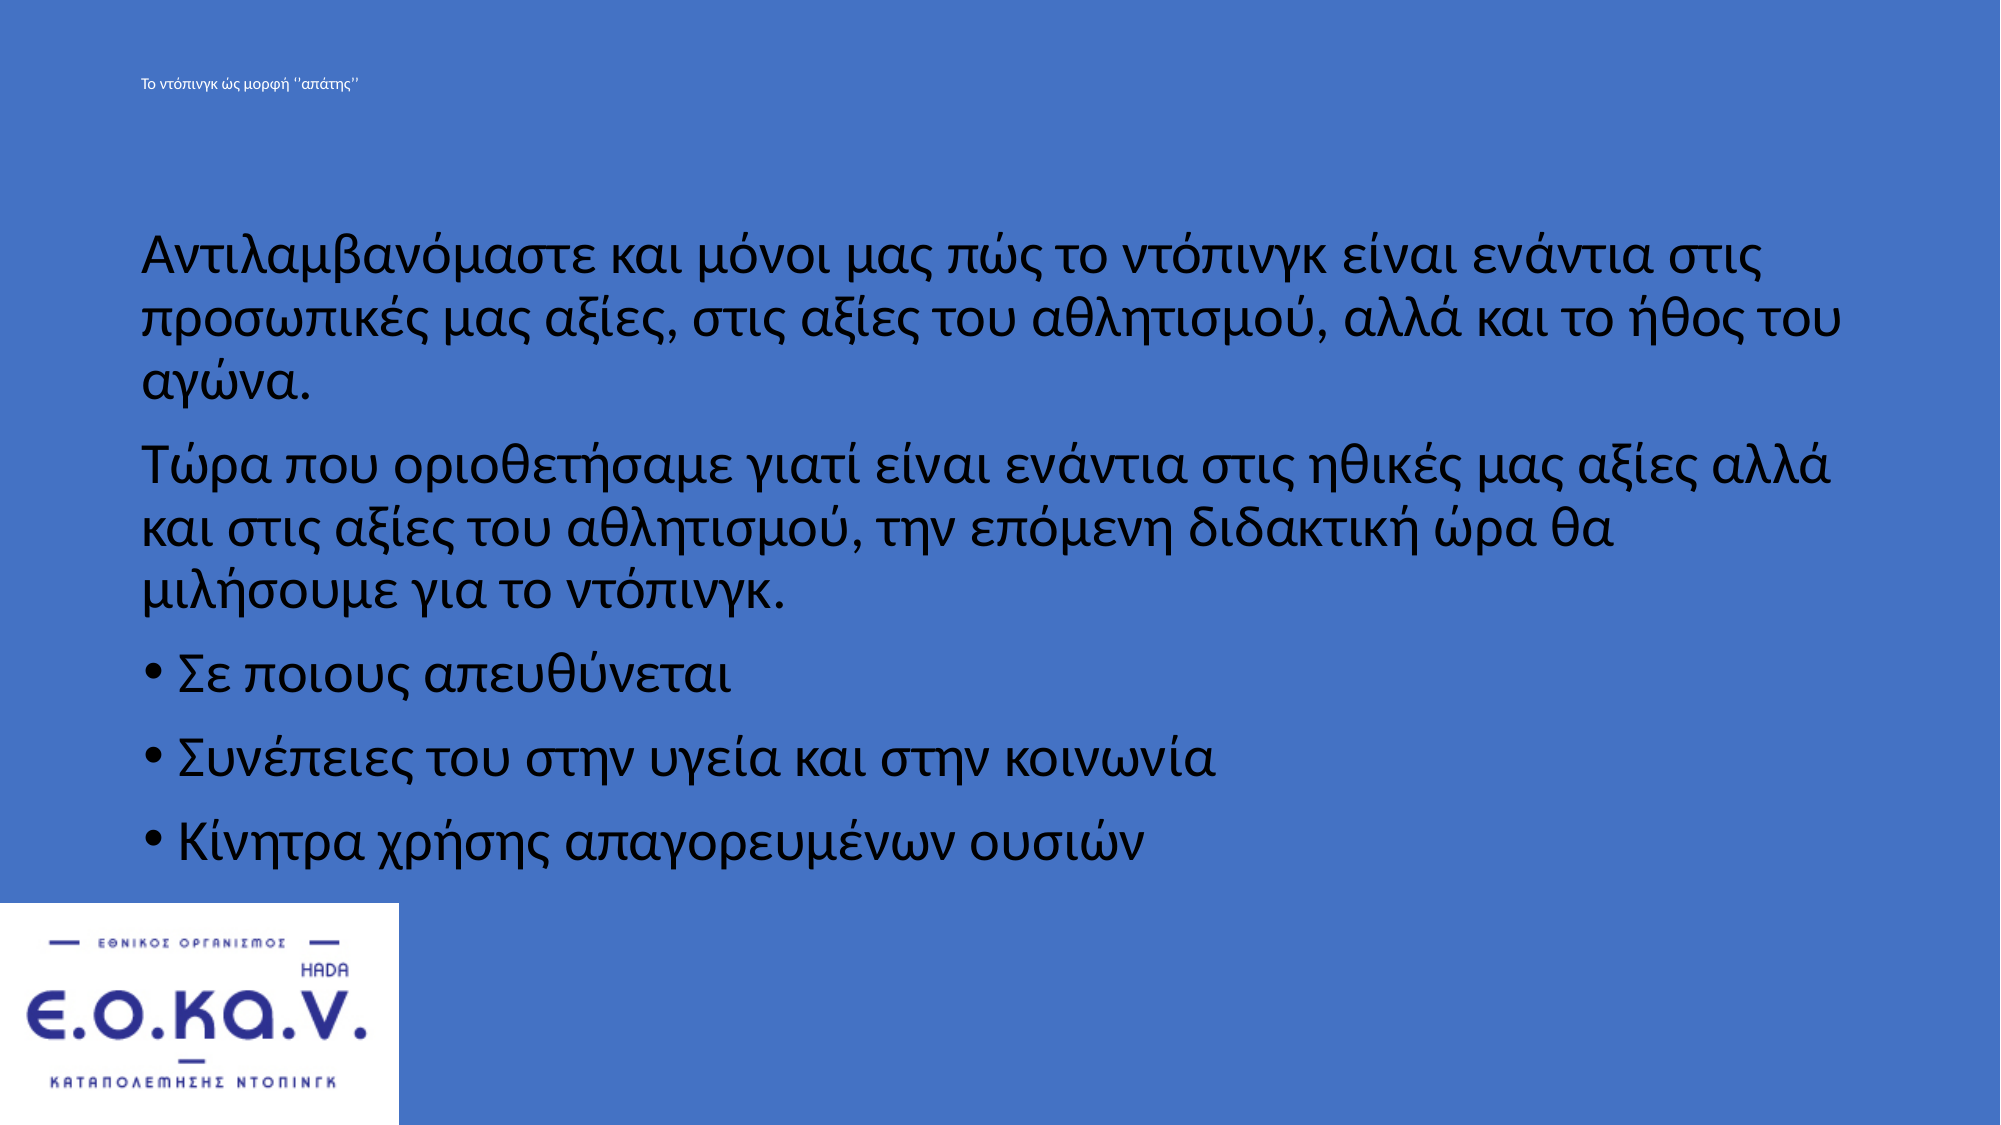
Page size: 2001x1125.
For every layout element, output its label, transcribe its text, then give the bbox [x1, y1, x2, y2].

list Αντιλαμβανόμαστε και μόνοι μας πώς το ντόπινγκ είναι ενάντια στις προσωπικές μας αξίες, στις αξίες του αθλητισμού, αλλά και το ήθος του αγώνα. Τώρα που οριοθετήσαμε γιατί είναι ενάντια στις ηθικές μας αξίες αλλά και στις αξίες του αθλητισμού, την επόμενη διδακτική ώρα θα μιλήσουμε για το ντόπινγκ. Σε ποιους απευθύνεται Συνέπειες του στην υγεία και στην κοινωνία Κίνητρα χρήσης απαγορευμένων ουσιών [126, 216, 1863, 890]
picture [0, 902, 399, 1125]
title Το ντόπινγκ ώς μορφή ‘’απάτης’’ [126, 14, 1863, 138]
